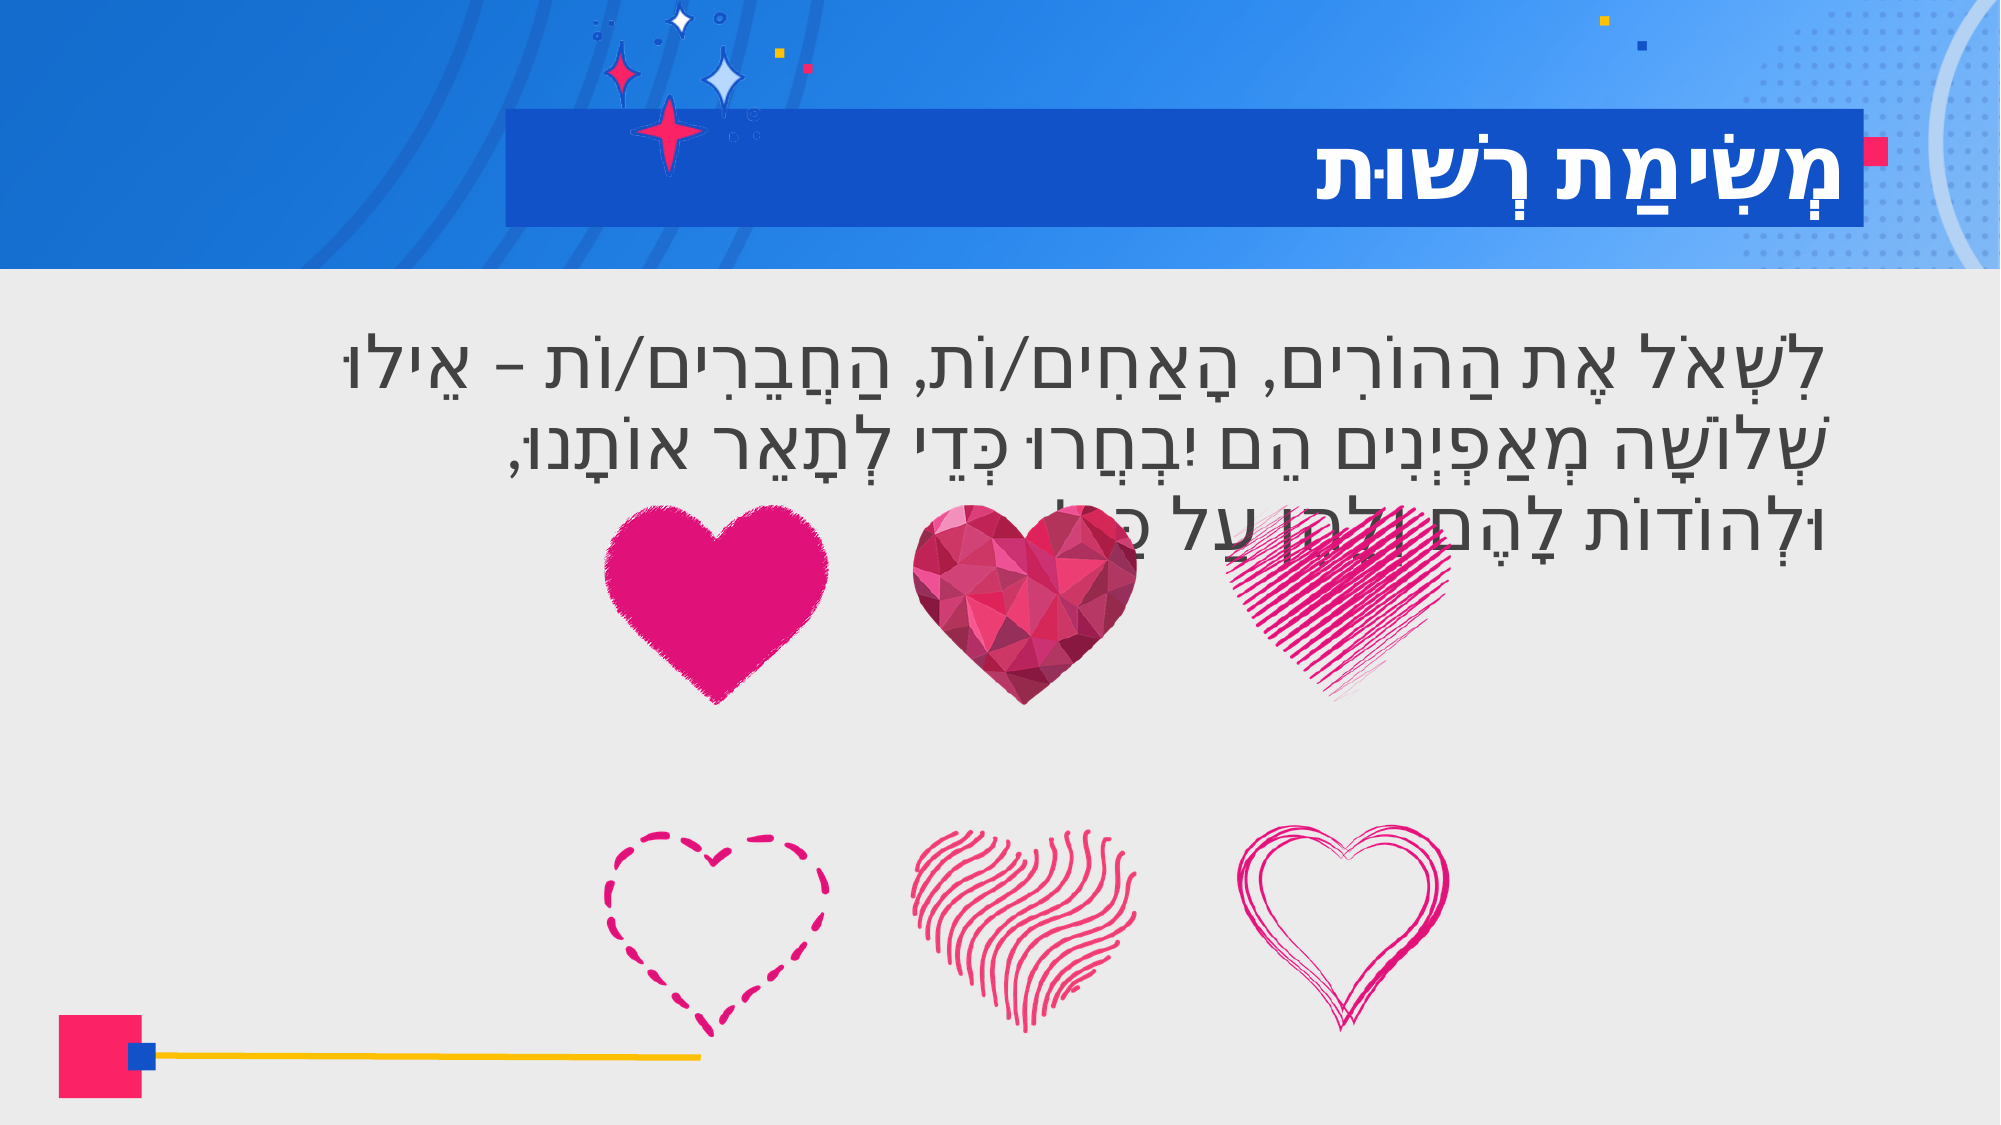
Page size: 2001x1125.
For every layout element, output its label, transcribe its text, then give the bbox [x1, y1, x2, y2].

picture [0, 0, 2000, 269]
title מְשִׂימַת רְשׁוּת [505, 108, 1864, 227]
picture [572, 472, 1452, 1037]
list לִשְׁאֹל אֶת הַהוֹרִים, הָאַחִים/וֹת, הַחֲבֵרִים/וֹת – אֵילוּ שְׁלוֹשָׁה מְאַפְיְנִים הֵם יִבְחֲרוּ כְּדֵי לְתָאֵר אוֹתָנוּ, וּלְהוֹדוֹת לָהֶם וְלָהֶן עַל כָּךְ! [274, 316, 1845, 948]
